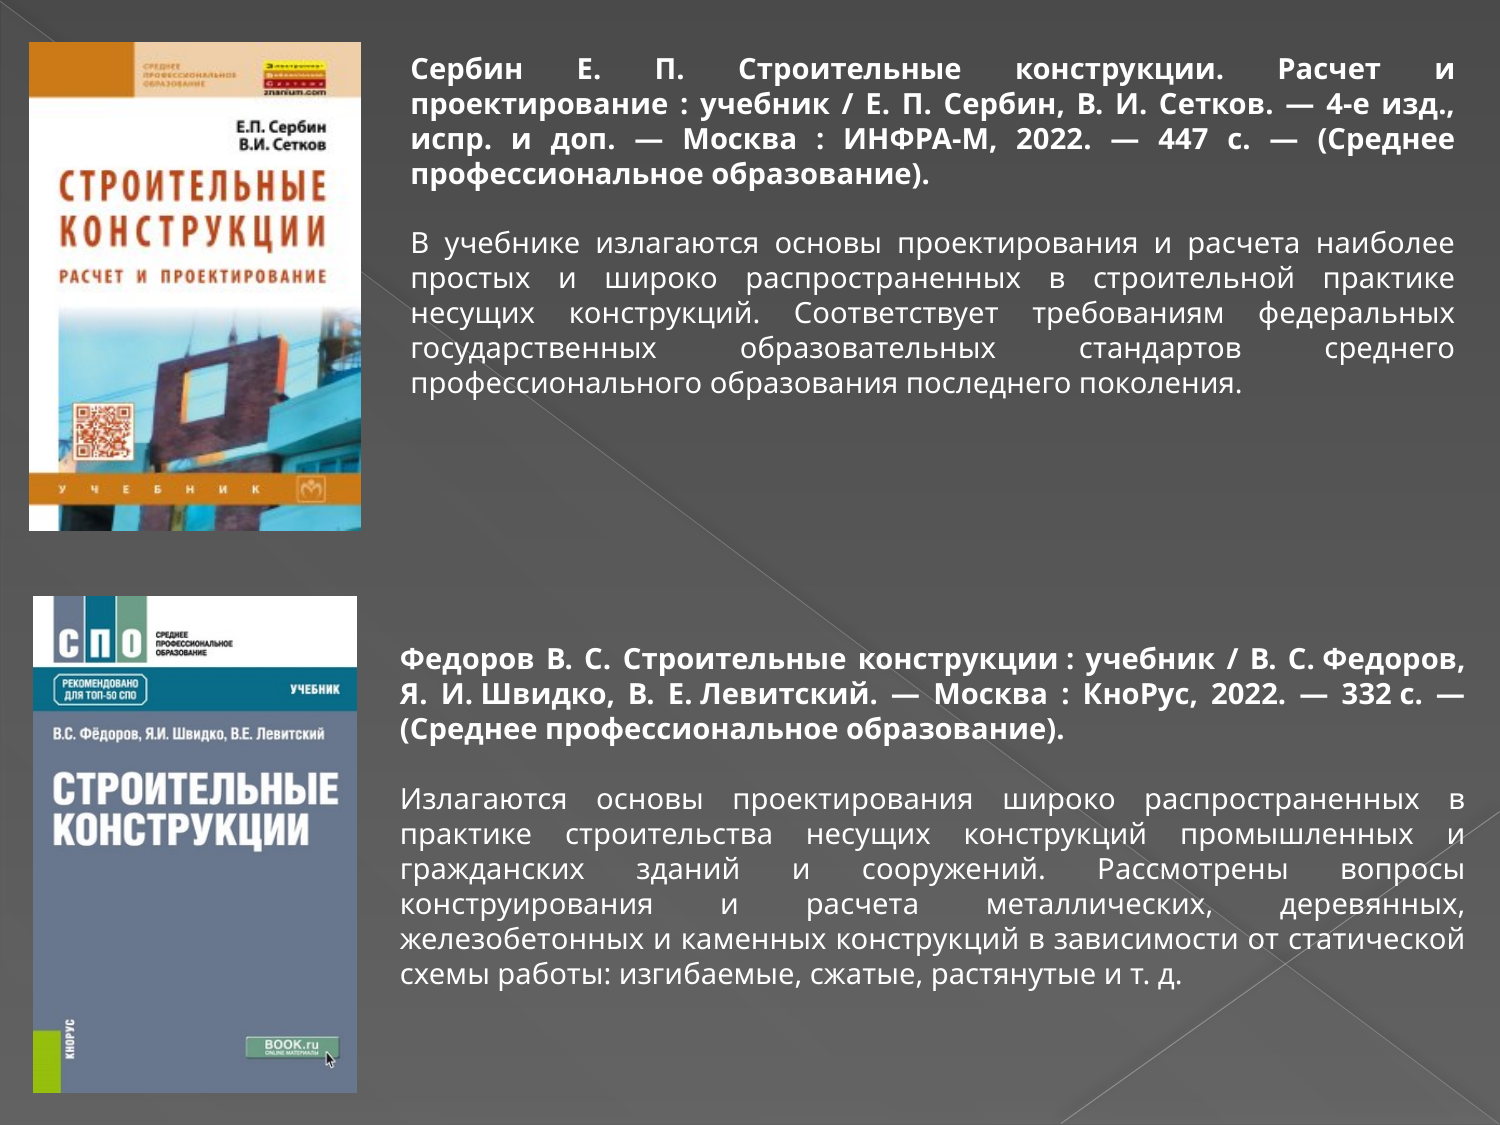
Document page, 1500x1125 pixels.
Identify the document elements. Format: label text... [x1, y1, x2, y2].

text_box Сербин Е. П. Строительные конструкции. Расчет и проектирование : учебник / Е. П. Сербин, В. И. Сетков. — 4-е изд., испр. и доп. — Москва : ИНФРА-М, 2022. — 447 с. — (Среднее профессиональное образование). В учебнике излагаются основы проектирования и расчета наиболее простых и широко распространенных в строительной практике несущих конструкций. Соответствует требованиям федеральных государственных образовательных стандартов среднего профессионального образования последнего поколения. [395, 42, 1471, 408]
picture [33, 708, 357, 1093]
text_box Федоров В. С. Строительные конструкции : учебник / В. С. Федоров, Я. И. Швидко, В. Е. Левитский. — Москва : КноРус, 2022. — 332 с. — (Среднее профессиональное образование). Излагаются основы проектирования широко распространенных в практике строительства несущих конструкций промышленных и гражданских зданий и сооружений. Рассмотрены вопросы конструирования и расчета металлических, деревянных, железобетонных и каменных конструкций в зависимости от статической схемы работы: изгибаемые, сжатые, растянутые и т. д. [385, 633, 1481, 998]
picture [29, 42, 361, 531]
picture [289, 682, 341, 696]
picture [33, 595, 357, 705]
